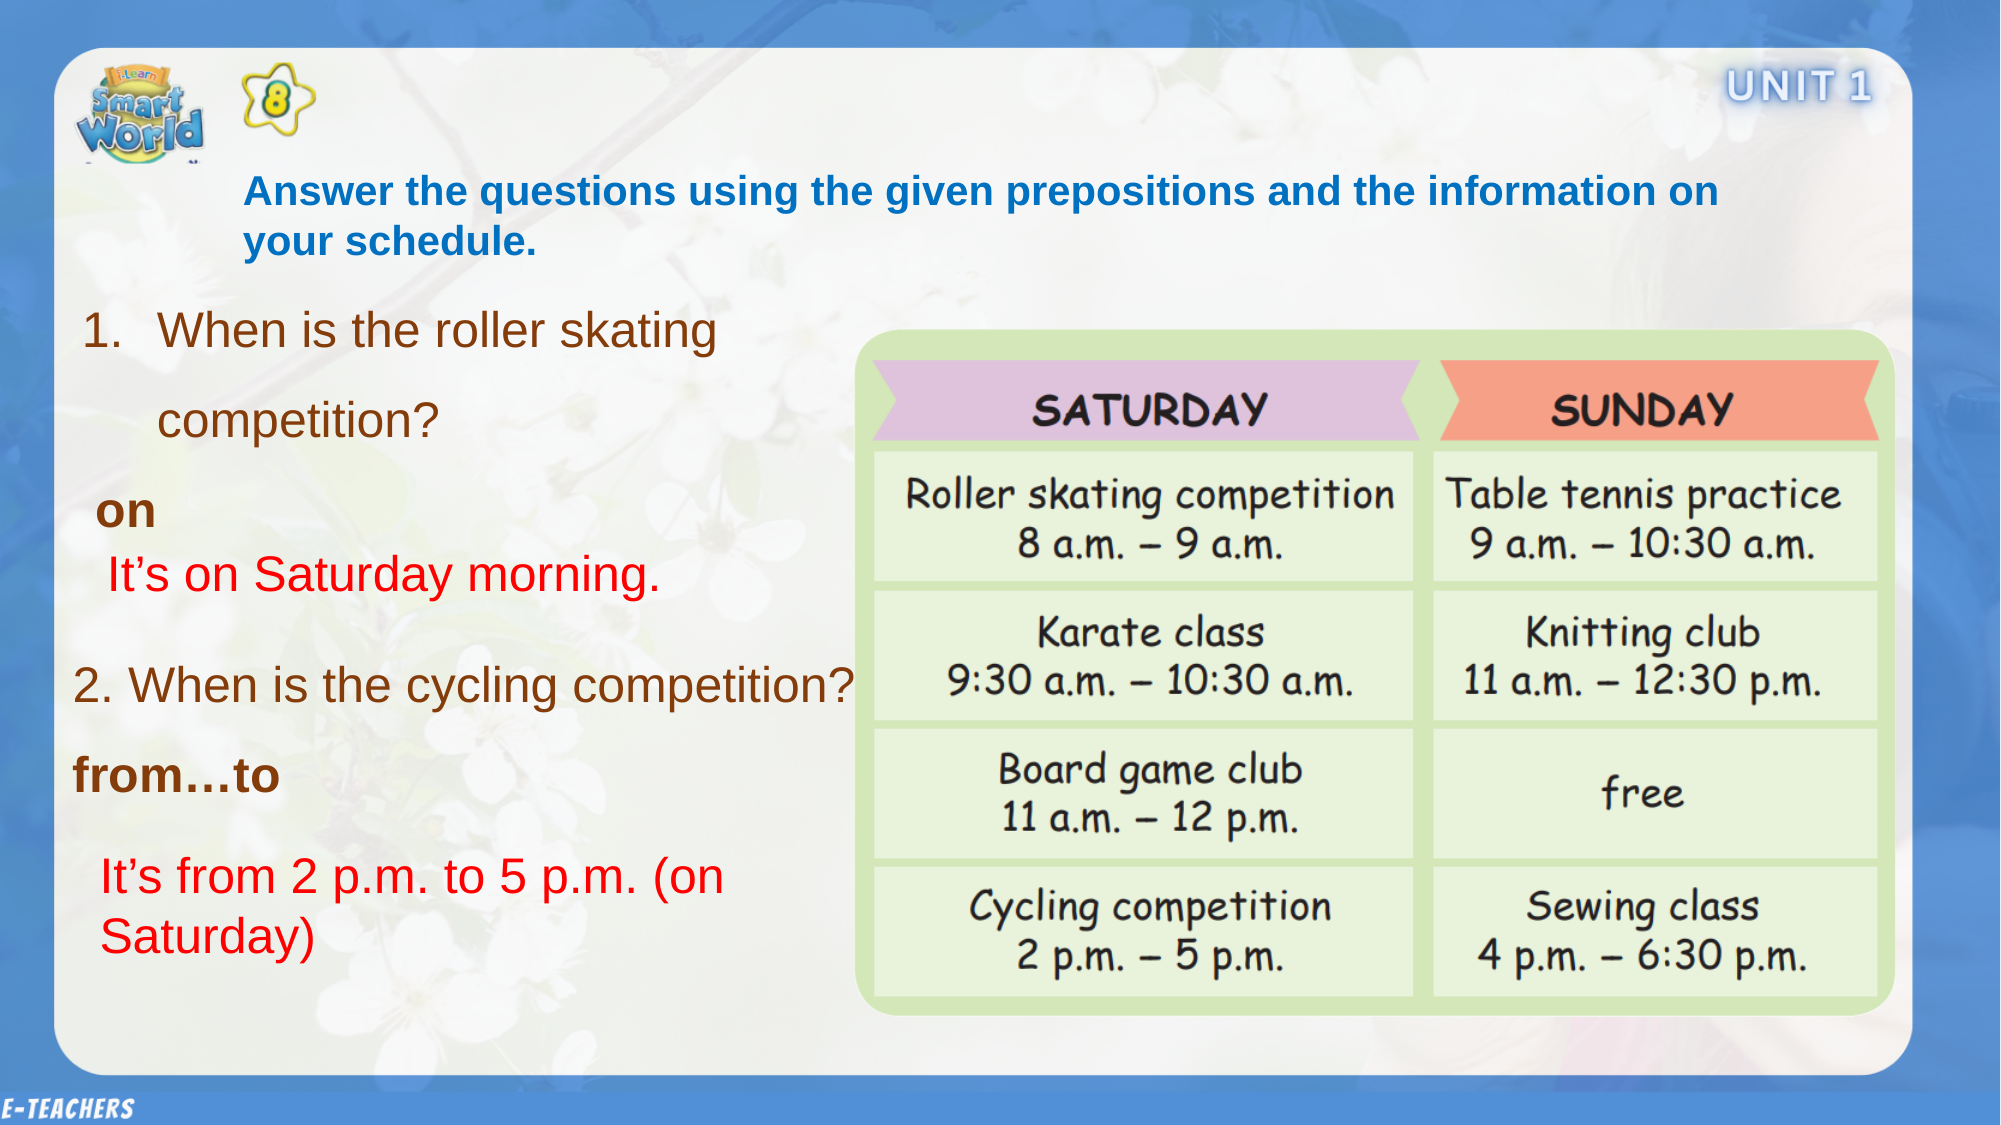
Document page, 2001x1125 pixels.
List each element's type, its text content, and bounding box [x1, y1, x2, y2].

text_box When is the roller skating competition? on [67, 260, 811, 545]
picture [0, 0, 2001, 1125]
text_box It’s on Saturday morning. [92, 534, 773, 609]
text_box It’s from 2 p.m. to 5 p.m. (on Saturday) [84, 836, 829, 971]
text_box Answer the questions using the given prepositions and the information on your schedule. [228, 156, 1805, 272]
text_box 2. When is the cycling competition? from…to [57, 614, 848, 810]
